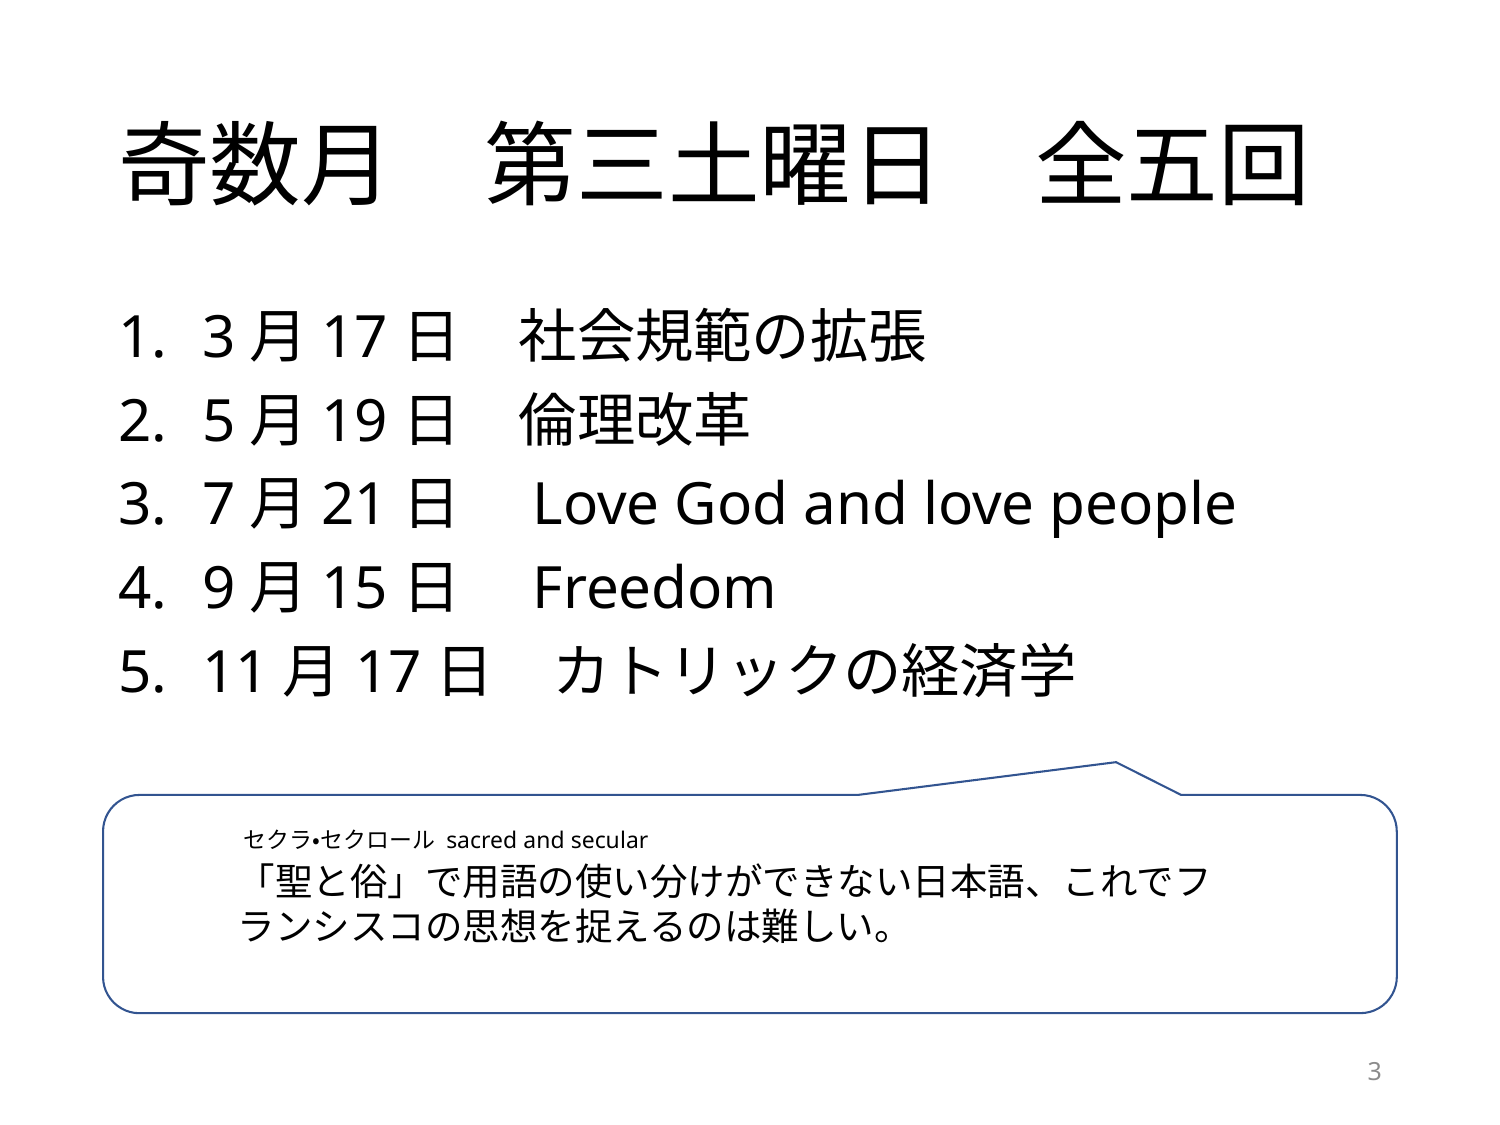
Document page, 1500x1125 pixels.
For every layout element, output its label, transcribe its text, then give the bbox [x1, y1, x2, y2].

title 奇数月 第三土曜日 全五回 [103, 59, 1397, 278]
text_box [103, 794, 1397, 1014]
list 3月17日 社会規範の拡張 5月19日 倫理改革 7月21日 Love God and love people 9月15日 Freedom 11月17日 カトリックの経済学 [103, 299, 1397, 794]
slide_number 3 [1059, 1042, 1397, 1103]
